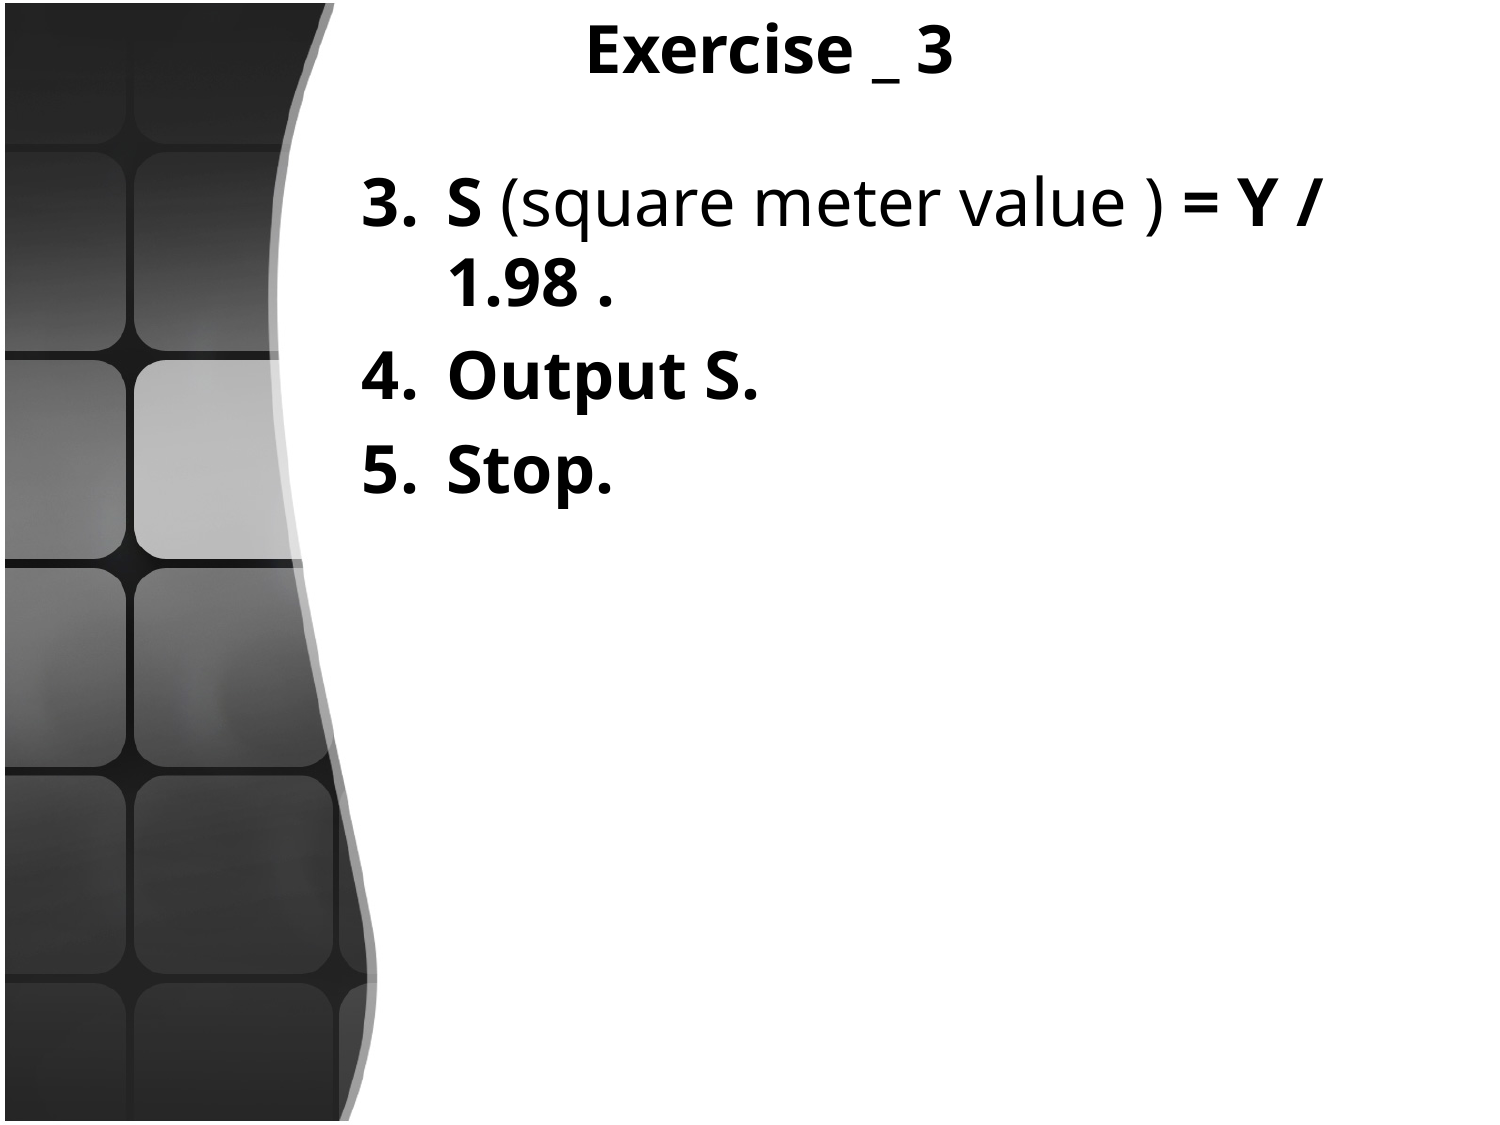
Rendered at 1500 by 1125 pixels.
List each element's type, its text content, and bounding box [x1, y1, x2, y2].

title Exercise _ 3 [74, 0, 1466, 94]
list S (square meter value ) = Y / 1.98 . Output S. Stop. [215, 152, 1489, 1125]
picture [0, 0, 1500, 1125]
